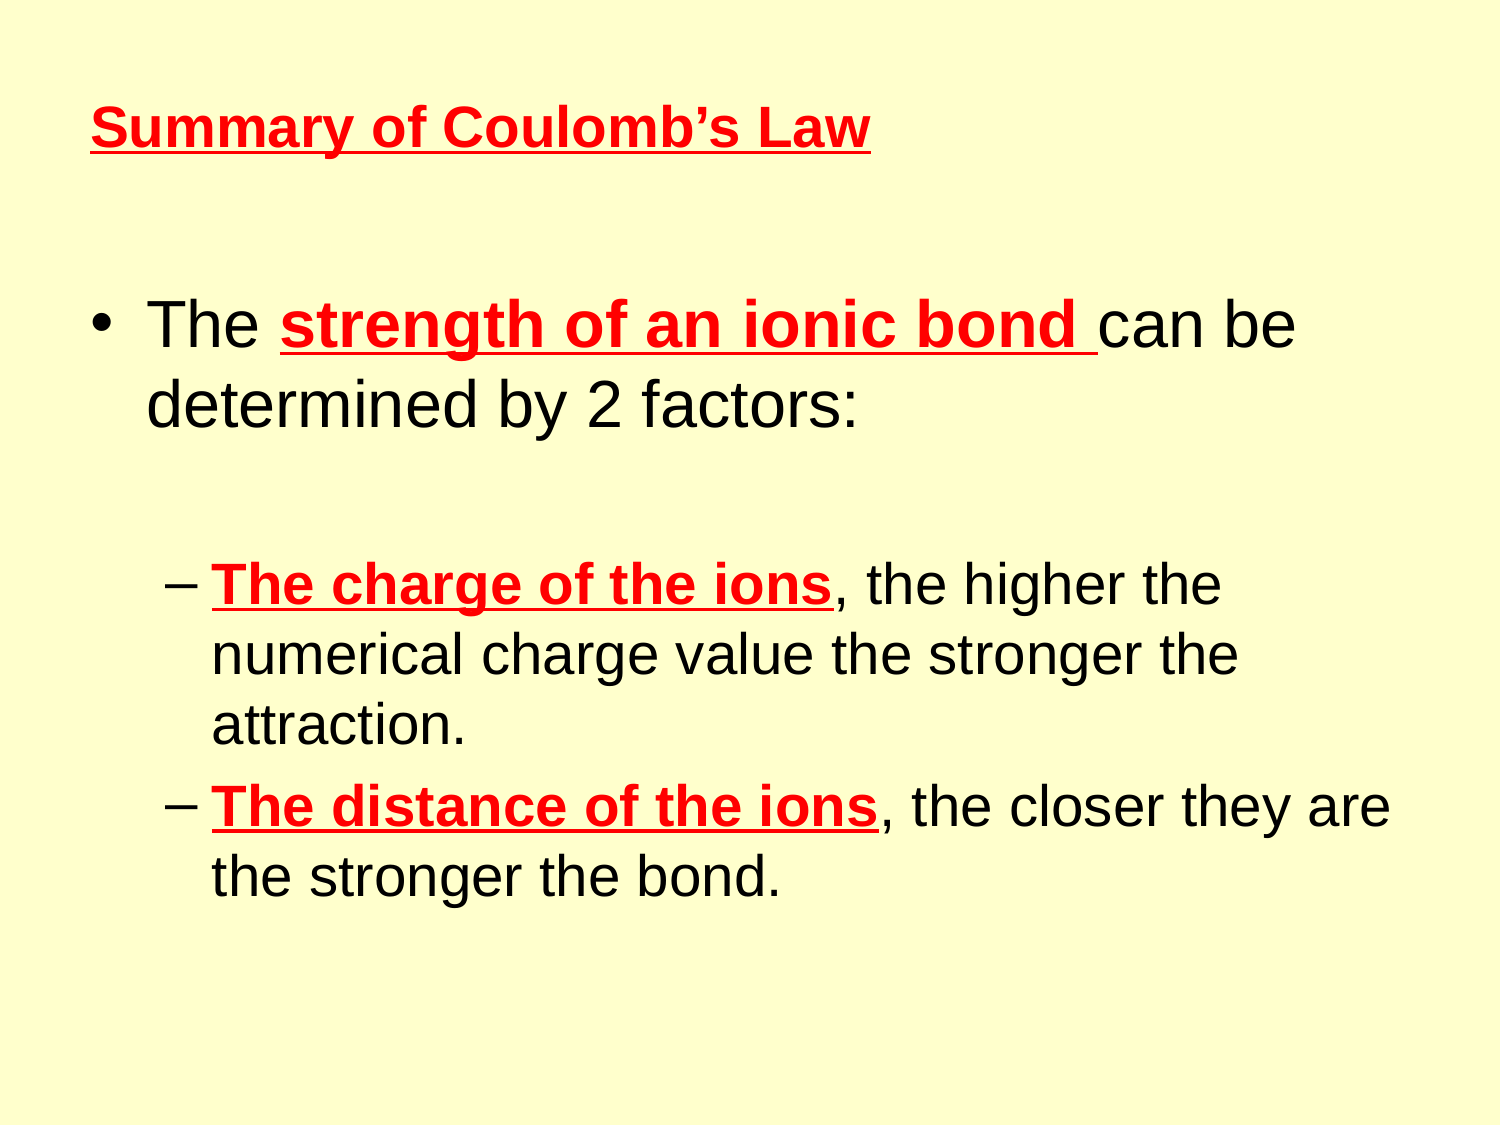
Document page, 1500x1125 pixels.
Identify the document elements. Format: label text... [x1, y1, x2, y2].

list The strength of an ionic bond can be determined by 2 factors: The charge of the ions, the higher the numerical charge value the stronger the attraction. The distance of the ions, the closer they are the stronger the bond. [75, 273, 1425, 987]
title Summary of Coulomb’s Law [75, 43, 1425, 206]
